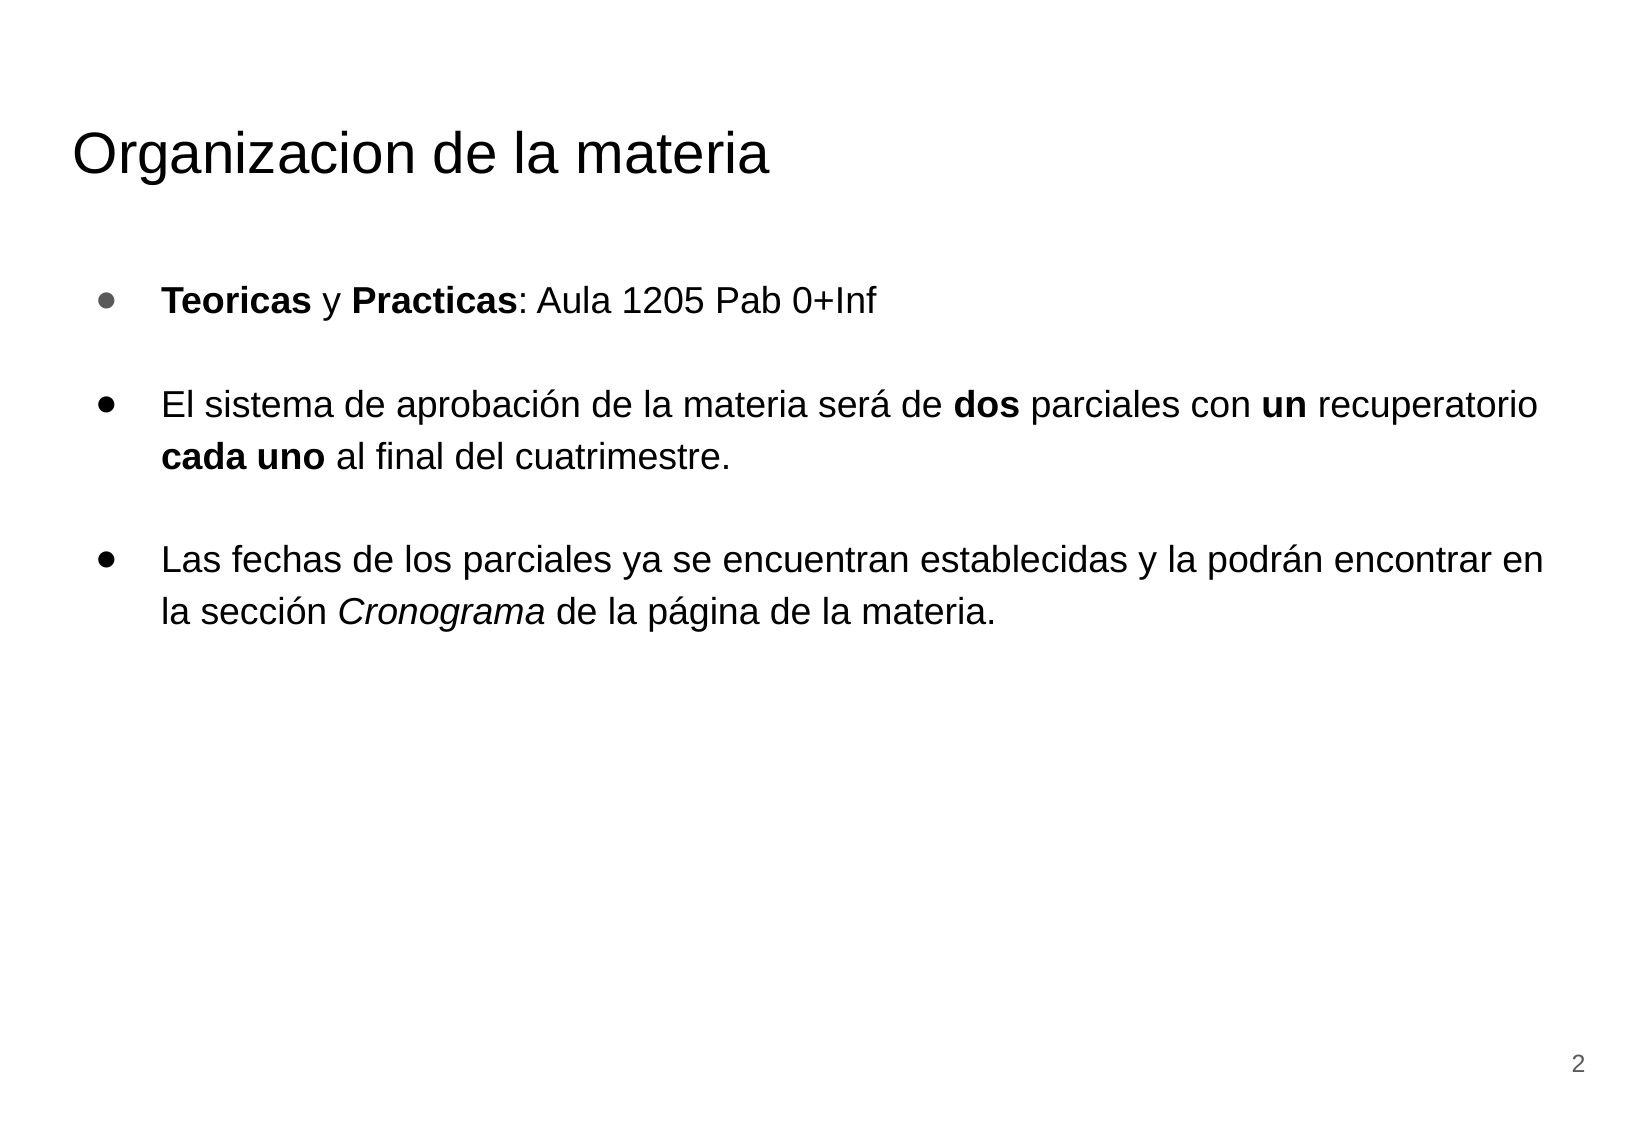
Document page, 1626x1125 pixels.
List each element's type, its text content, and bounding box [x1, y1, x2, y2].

list Teoricas y Practicas: Aula 1205 Pab 0+Inf El sistema de aprobación de la materia será de dos parciales con un recuperatorio cada uno al final del cuatrimestre. Las fechas de los parciales ya se encuentran establecidas y la podrán encontrar en la sección Cronograma de la página de la materia. [55, 252, 1570, 677]
title Organizacion de la materia [55, 97, 1570, 223]
slide_number ‹#› [1505, 1019, 1604, 1106]
